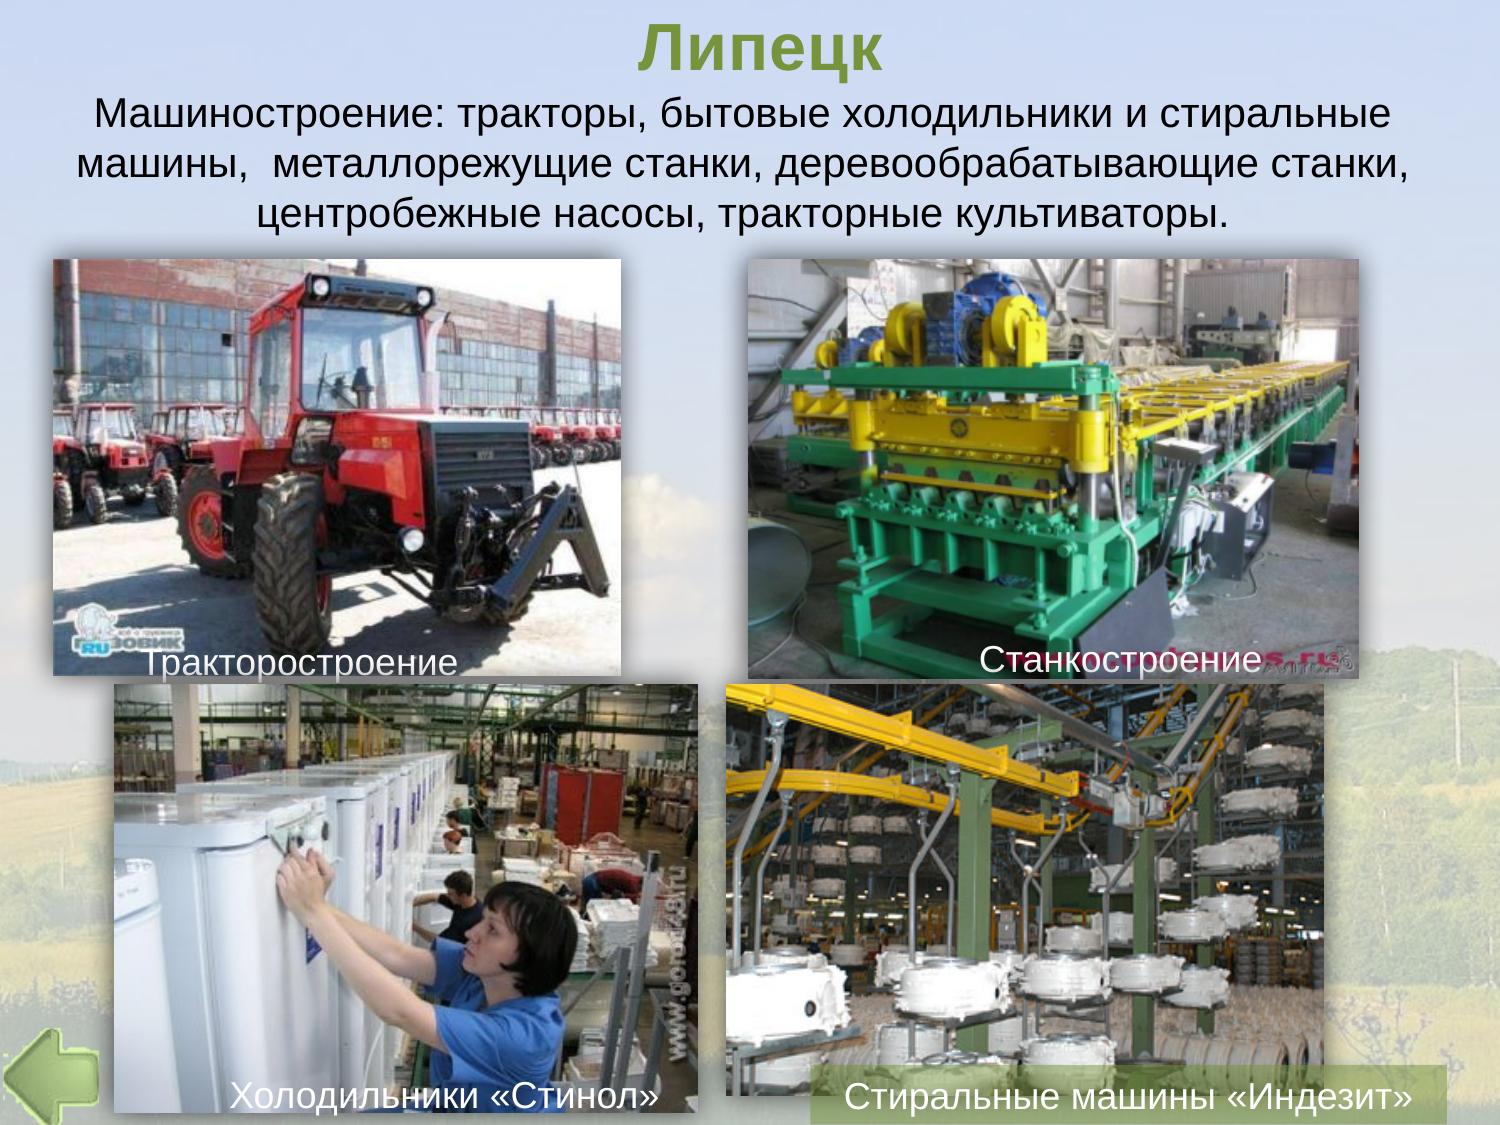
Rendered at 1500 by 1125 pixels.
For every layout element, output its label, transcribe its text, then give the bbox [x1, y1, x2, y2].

picture [2, 1029, 100, 1124]
text_box Машиностроение: тракторы, бытовые холодильники и стиральные машины, металлорежущие станки, деревообрабатывающие станки, центробежные насосы, тракторные культиваторы. [4, 78, 1482, 243]
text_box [747, 259, 1386, 679]
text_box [114, 684, 698, 1125]
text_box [726, 684, 1448, 1125]
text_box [53, 259, 621, 677]
text_box Липецк [22, 0, 1500, 92]
